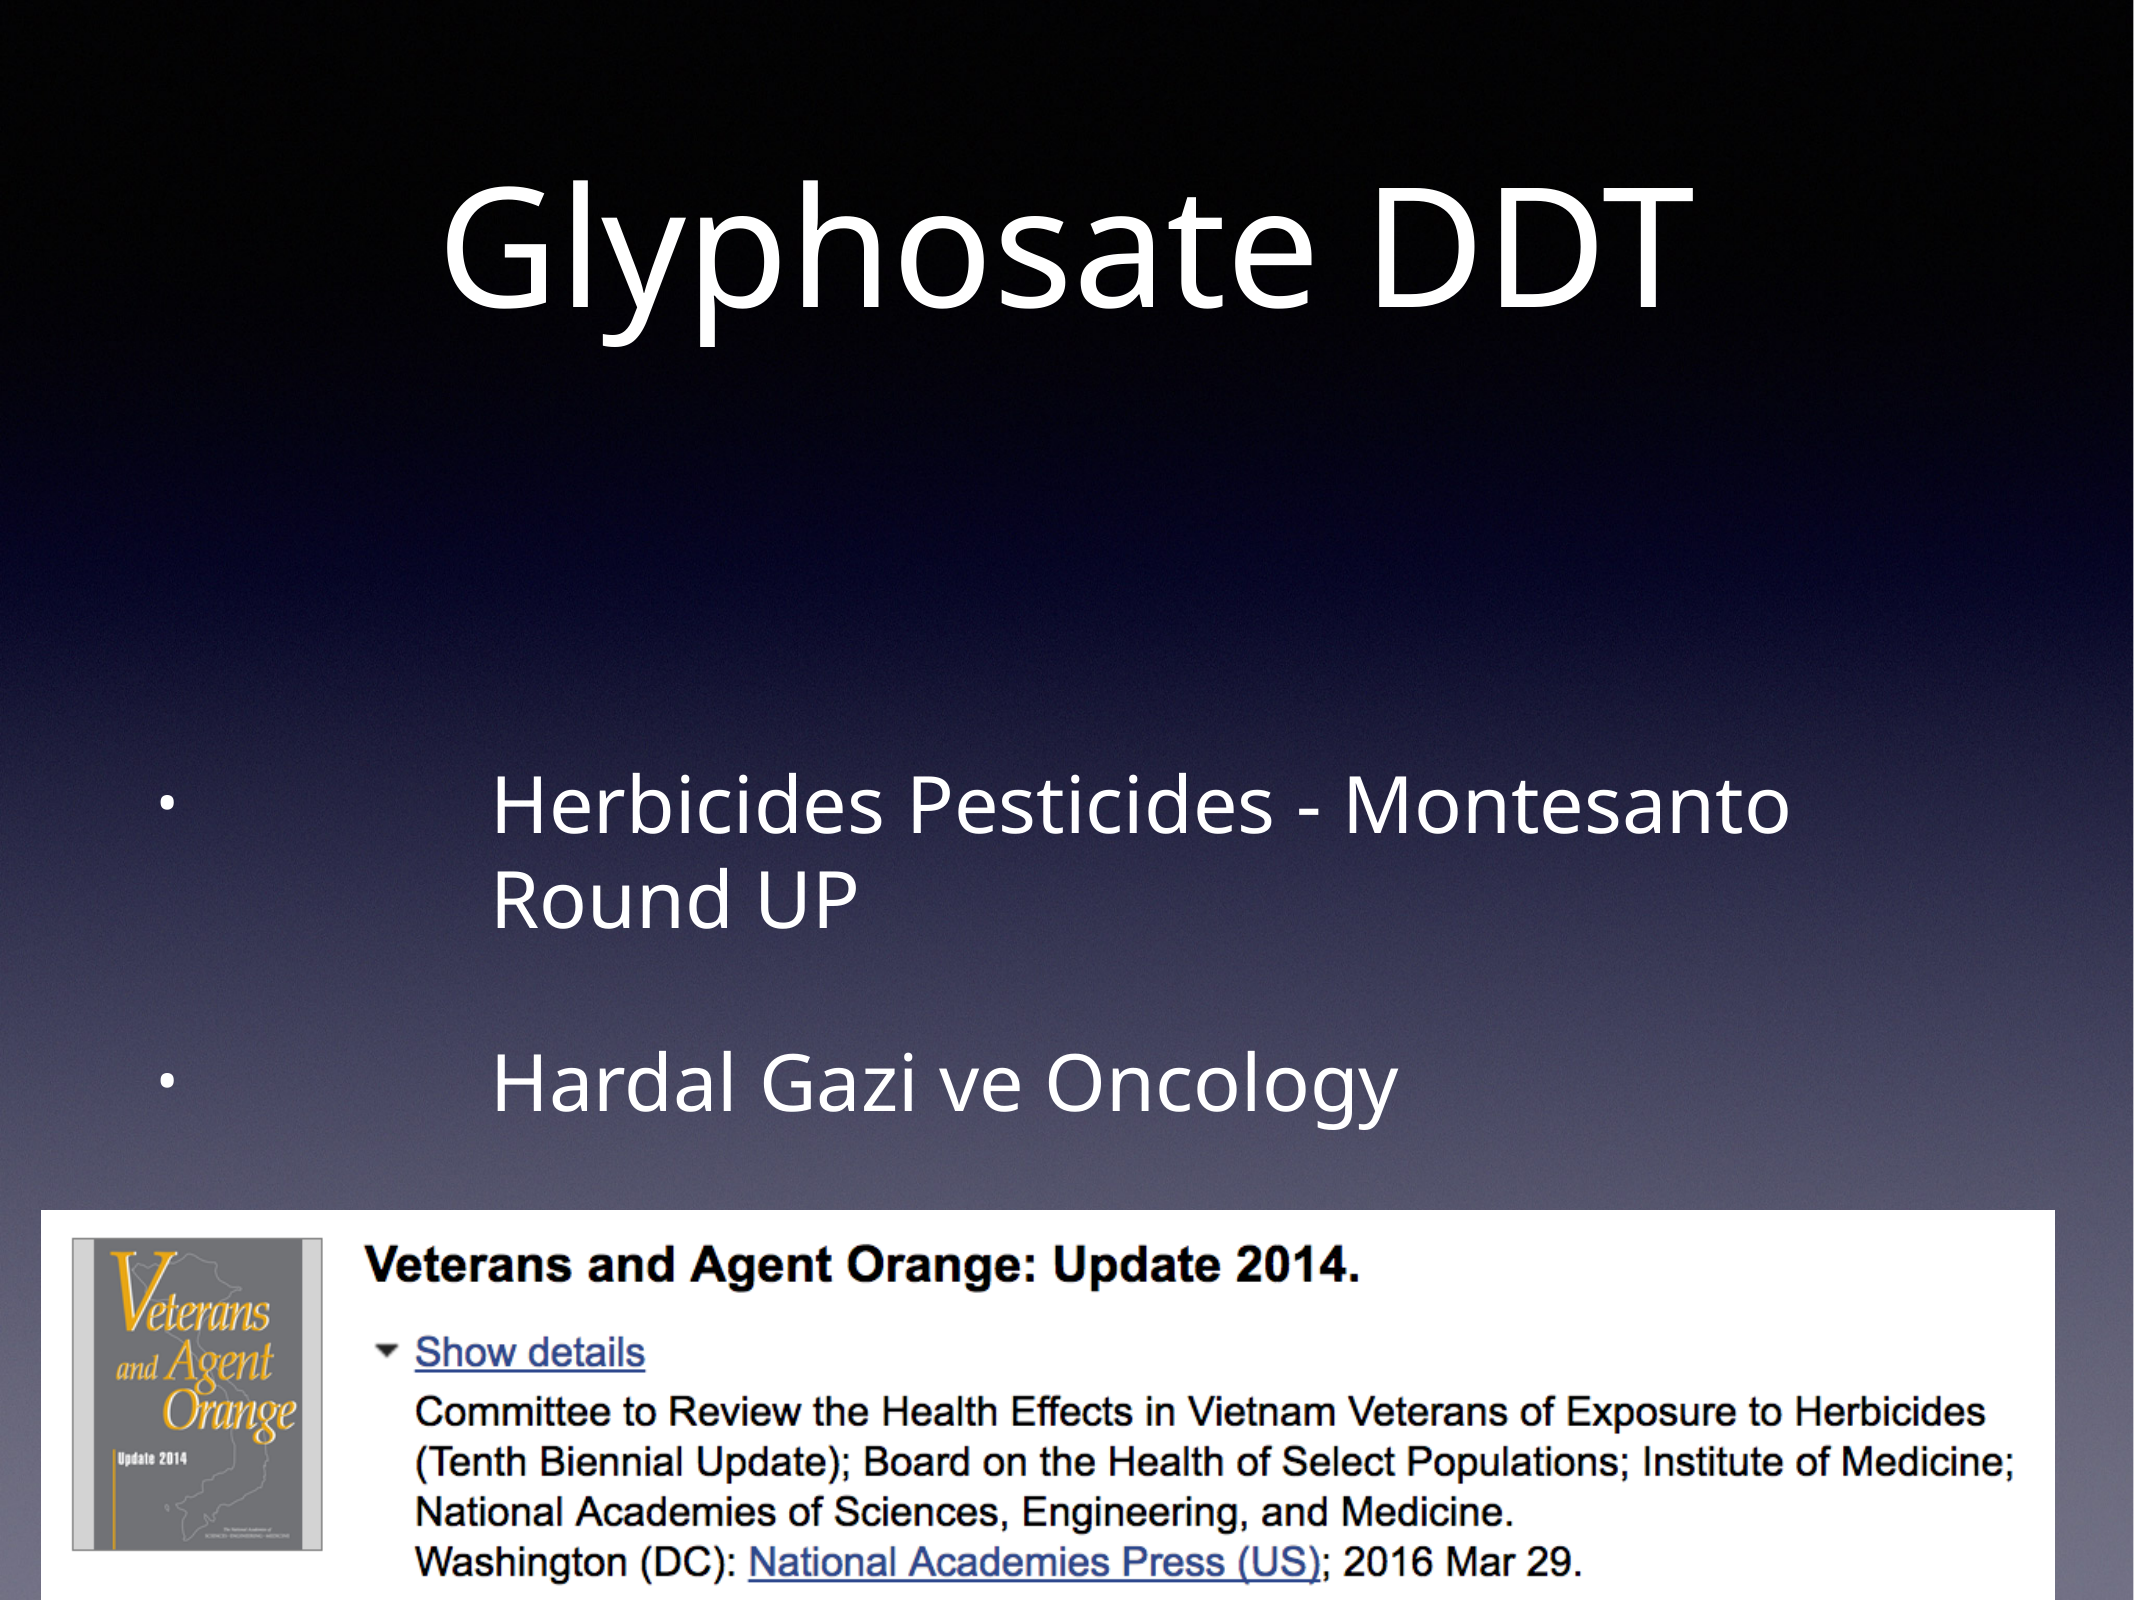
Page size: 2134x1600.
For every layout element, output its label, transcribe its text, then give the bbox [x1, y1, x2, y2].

title Glyphosate DDT [155, 66, 1978, 416]
picture [0, 0, 2134, 1600]
list Herbicides Pesticides - Montesanto Round UP Hardal Gazi ve Oncology [155, 424, 1978, 1199]
